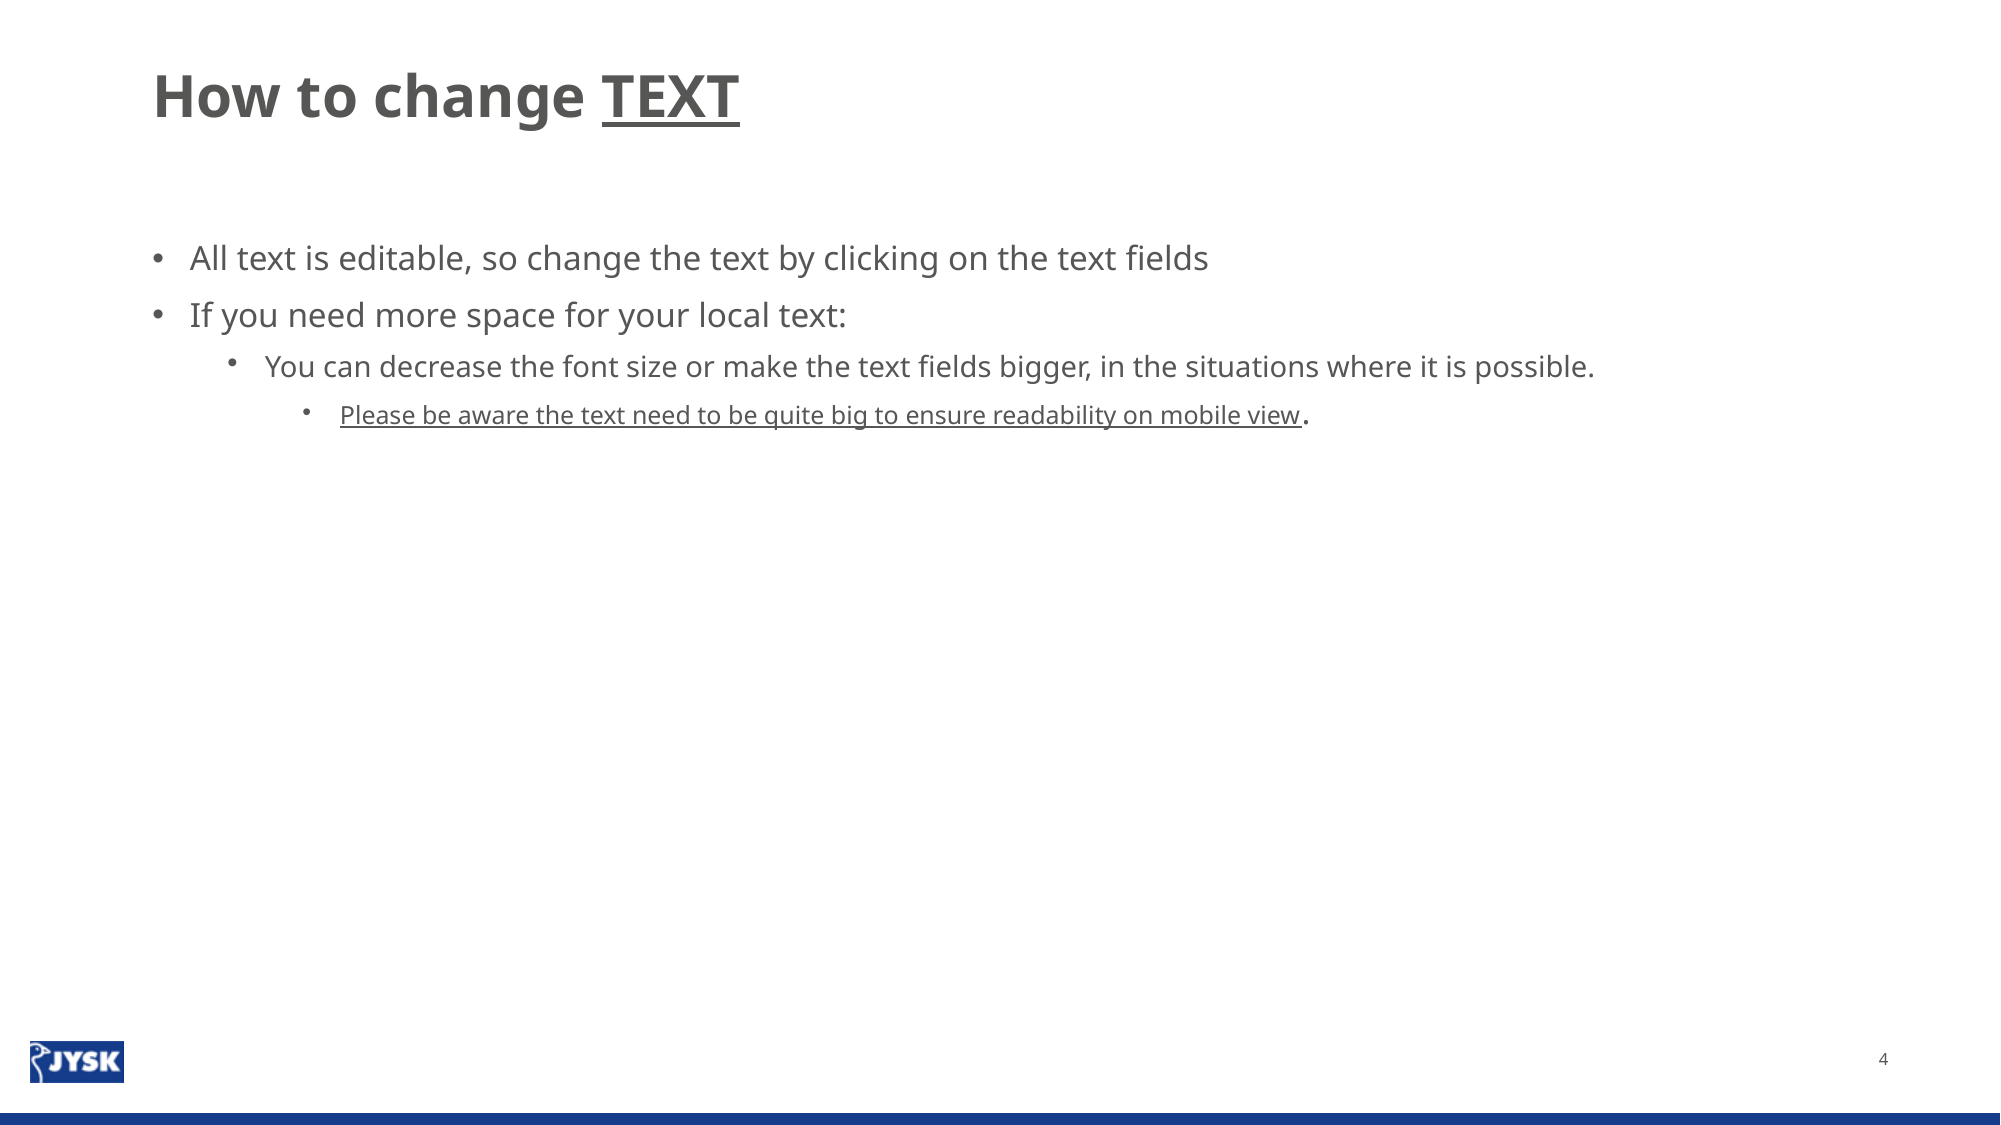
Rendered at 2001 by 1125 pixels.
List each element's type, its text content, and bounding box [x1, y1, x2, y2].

picture [30, 1041, 124, 1083]
list All text is editable, so change the text by clicking on the text fields If you need more space for your local text: You can decrease the font size or make the text fields bigger, in the situations where it is possible. Please be aware the text need to be quite big to ensure readability on mobile view. [137, 234, 1863, 1028]
title How to change TEXT [137, 59, 1863, 210]
